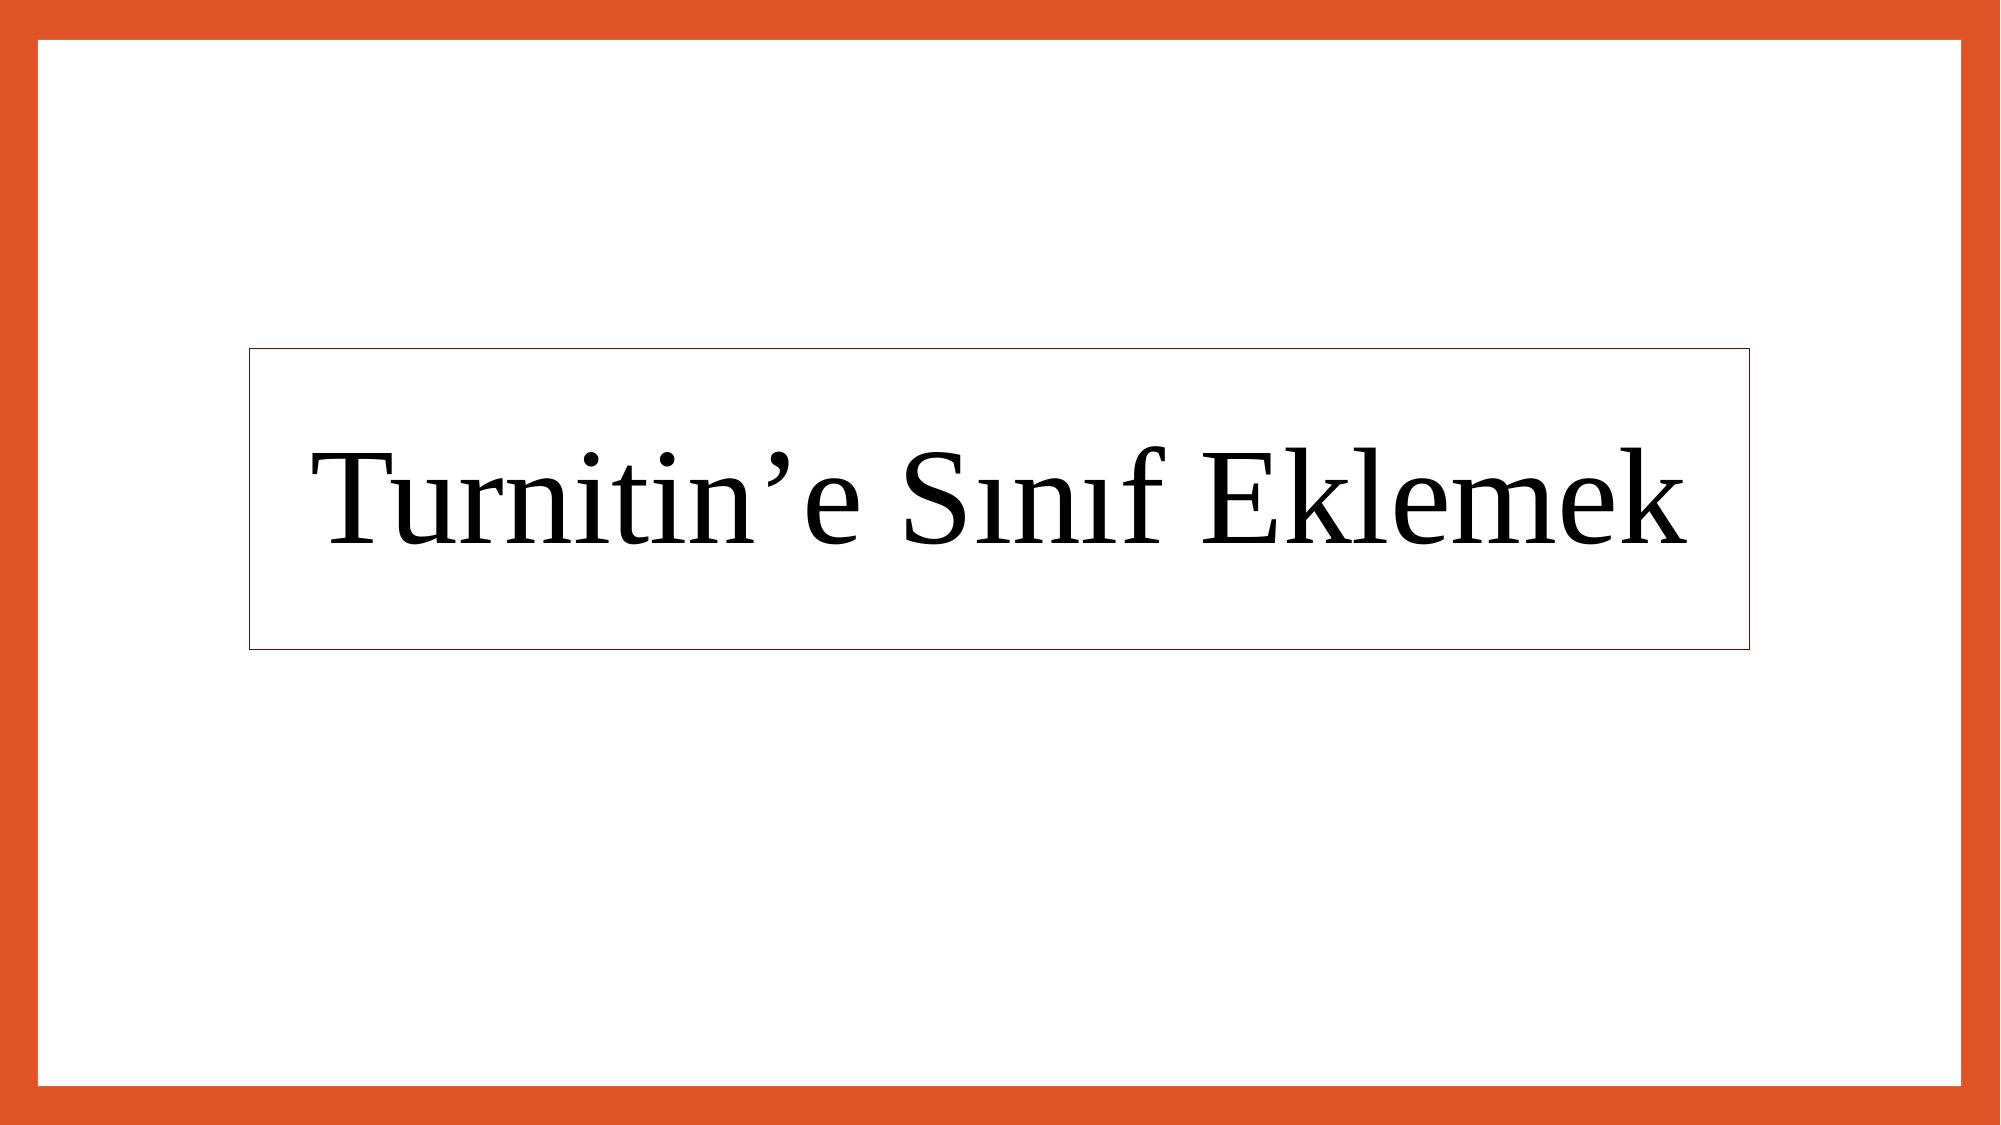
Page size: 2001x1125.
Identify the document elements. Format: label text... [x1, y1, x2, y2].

text_box Turnitin’e Sınıf Eklemek [249, 348, 1750, 650]
